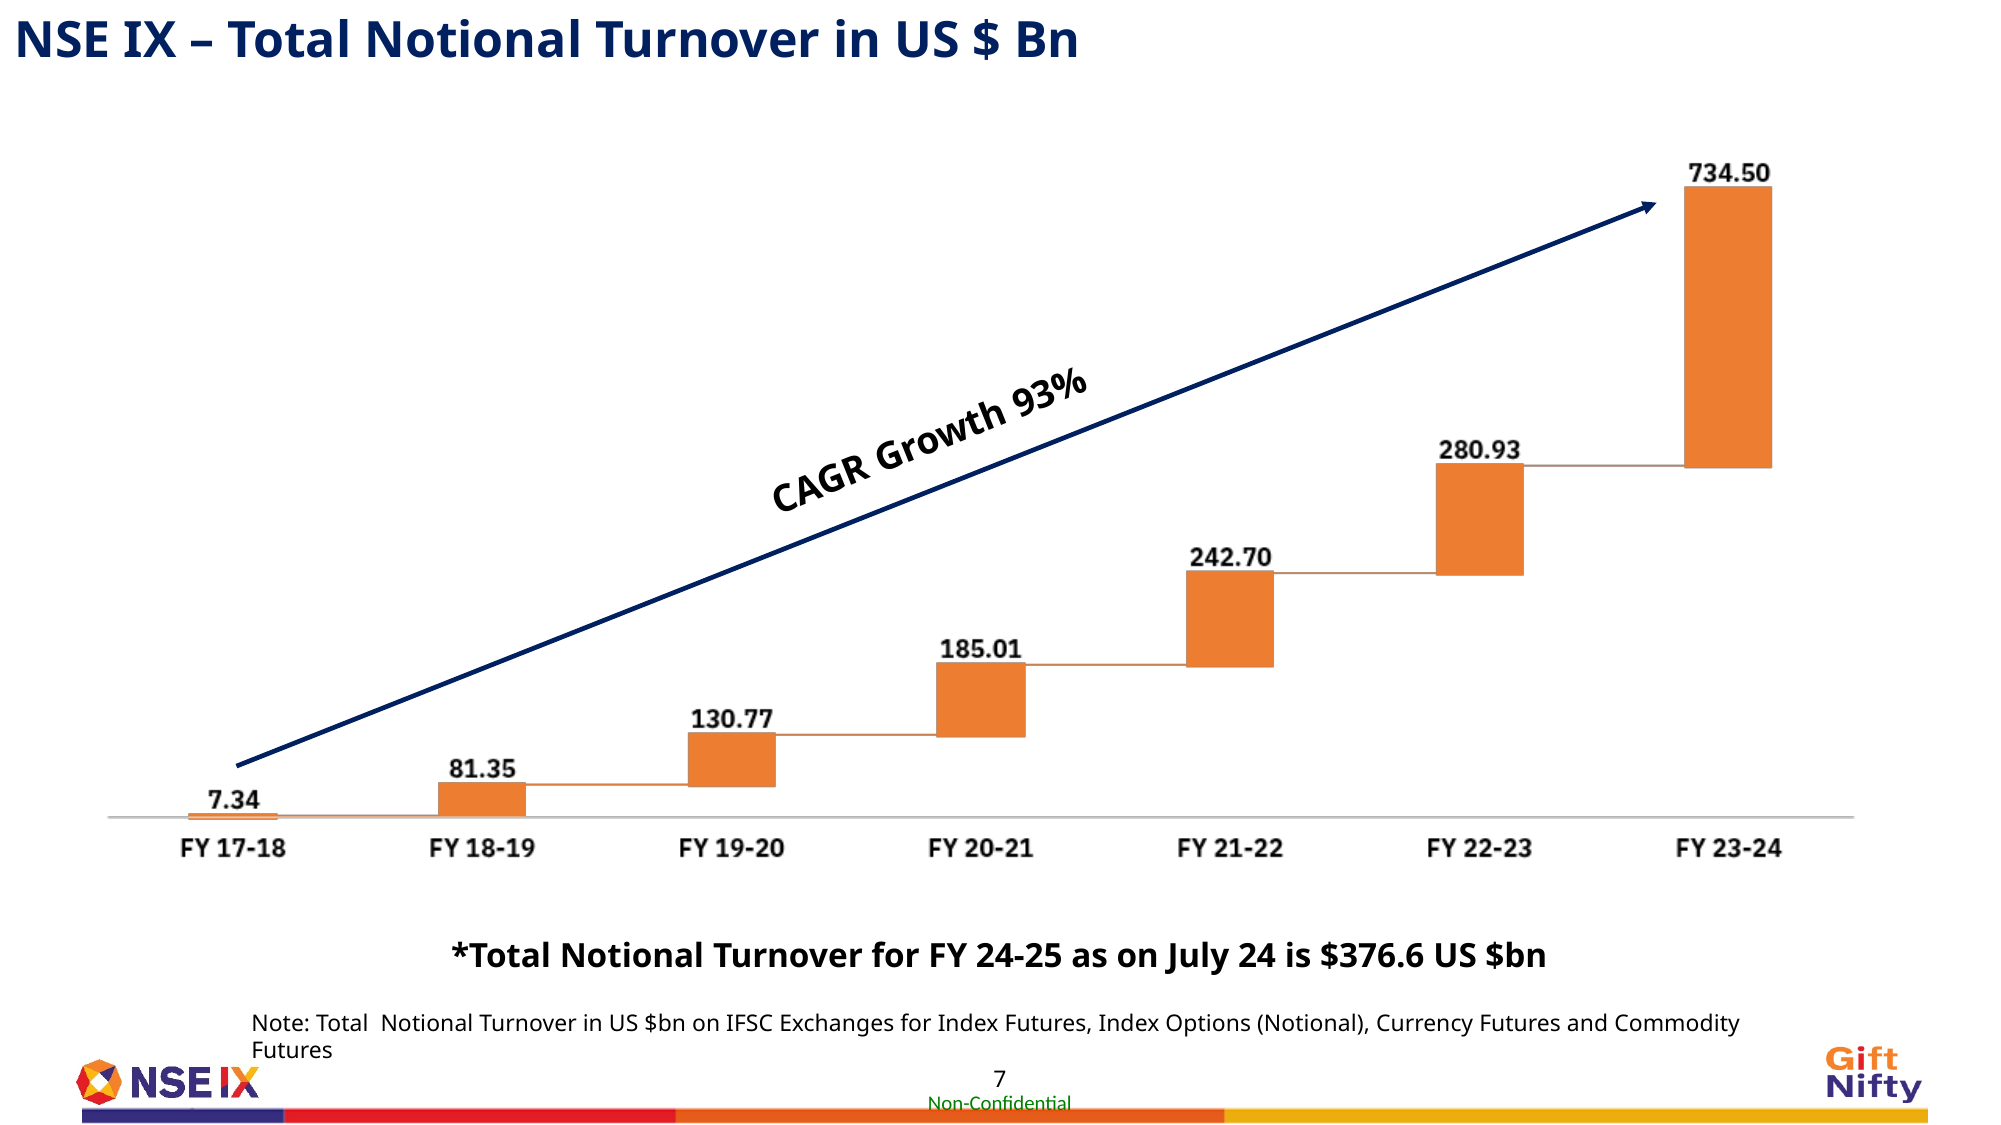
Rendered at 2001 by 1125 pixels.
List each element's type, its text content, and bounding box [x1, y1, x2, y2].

text_box Note: Total Notional Turnover in US $bn on IFSC Exchanges for Index Futures, Index Options (Notional), Currency Futures and Commodity Futures [236, 1001, 1794, 1071]
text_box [236, 202, 1657, 767]
picture [76, 1058, 1928, 1125]
picture [1819, 1042, 1928, 1103]
text_box NSE IX – Total Notional Turnover in US $ Bn [0, 0, 1869, 75]
picture [95, 123, 1869, 879]
text_box *Total Notional Turnover for FY 24-25 as on July 24 is $376.6 US $bn [411, 926, 1589, 982]
slide_number 7 [924, 1071, 1076, 1102]
